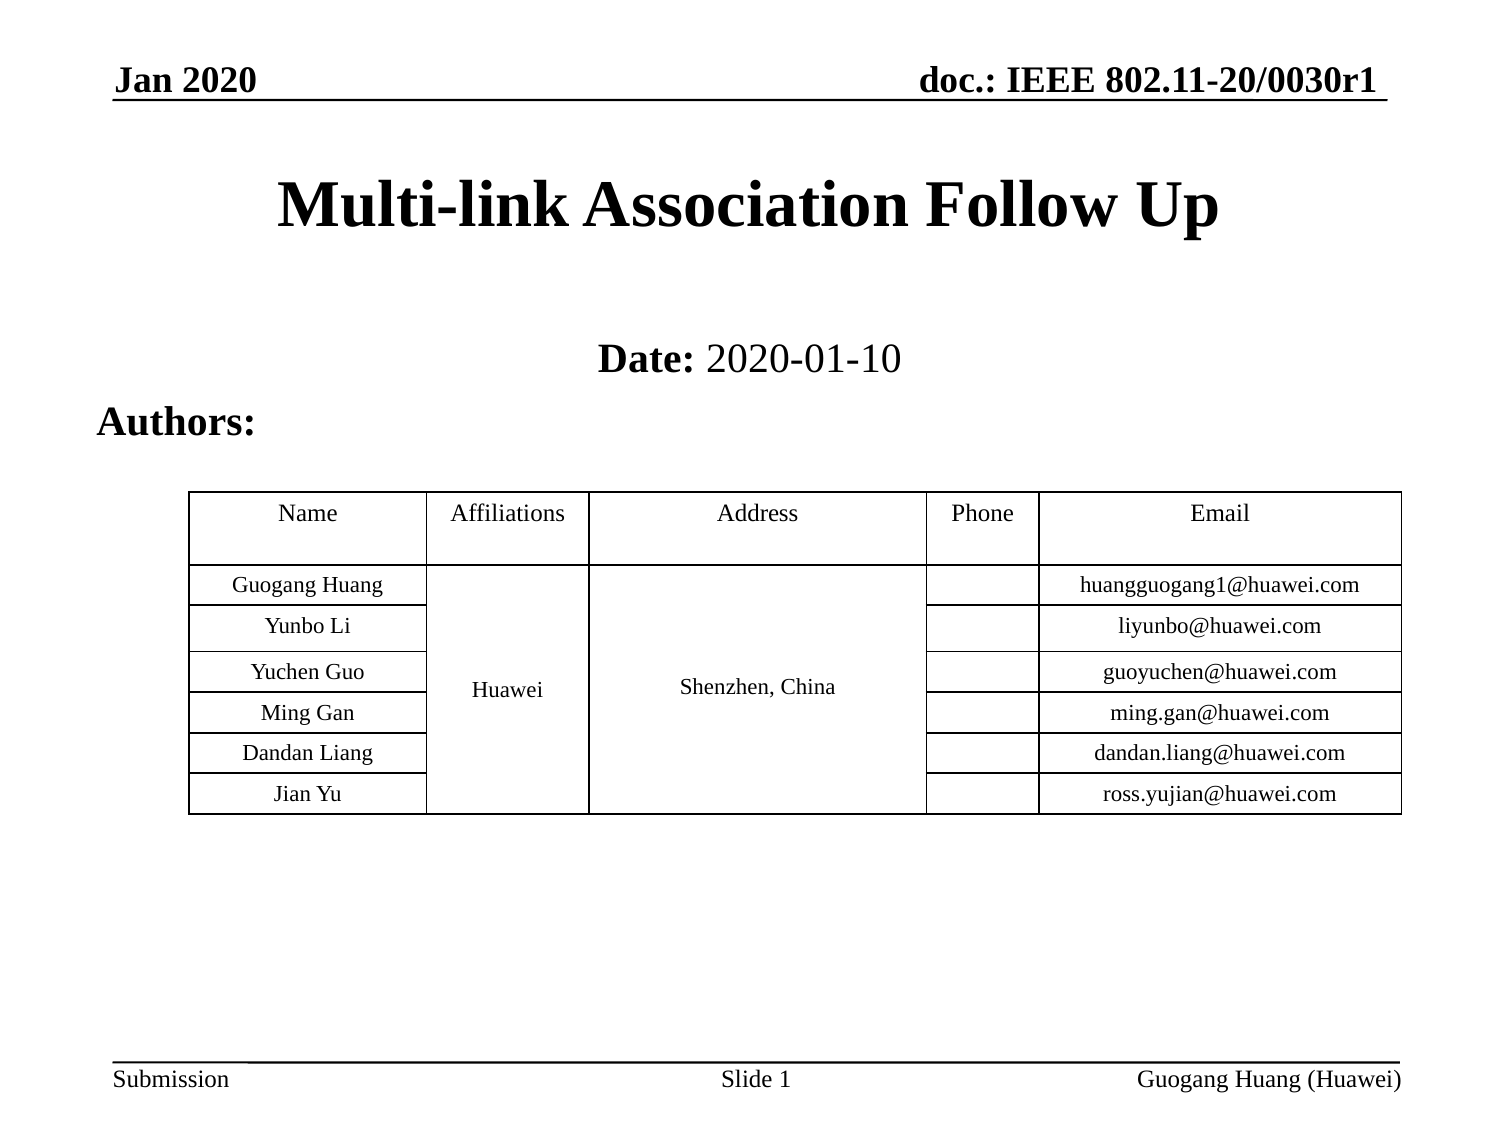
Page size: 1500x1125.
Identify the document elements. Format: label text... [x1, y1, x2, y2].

table_cell Yuchen Guo [190, 652, 426, 691]
table_cell guoyuchen@huawei.com [1040, 652, 1401, 691]
slide_number Slide 1 [712, 1061, 800, 1093]
text_box Date: 2020-01-10 [112, 323, 1388, 386]
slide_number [114, 54, 259, 101]
table_cell Shenzhen, China [590, 566, 926, 813]
table_header Email [1040, 493, 1401, 564]
table_header Phone [927, 493, 1038, 564]
table_cell [927, 774, 1038, 813]
footer Guogang Huang (Huawei) [1133, 1061, 1402, 1093]
table_cell Ming Gan [190, 693, 426, 732]
text_box Authors: [81, 385, 319, 449]
table_cell Guogang Huang [190, 566, 426, 604]
table_cell [927, 734, 1038, 772]
table_cell [927, 566, 1038, 604]
table_cell Huawei [427, 566, 588, 813]
table_header Name [190, 493, 426, 564]
table_cell ming.gan@huawei.com [1040, 693, 1401, 732]
table_cell [927, 606, 1038, 651]
table_cell Jian Yu [190, 774, 426, 813]
table_cell [927, 693, 1038, 732]
table_header Affiliations [427, 493, 588, 564]
table_cell Dandan Liang [190, 734, 426, 772]
table_header Address [590, 493, 926, 564]
table_cell ross.yujian@huawei.com [1040, 774, 1401, 813]
text_box Multi-link Association Follow Up [112, 112, 1388, 288]
table_cell liyunbo@huawei.com [1040, 606, 1401, 651]
table_cell dandan.liang@huawei.com [1040, 734, 1401, 772]
table_cell Yunbo Li [190, 606, 426, 651]
table_cell huangguogang1@huawei.com [1040, 566, 1401, 604]
table_cell [927, 652, 1038, 691]
